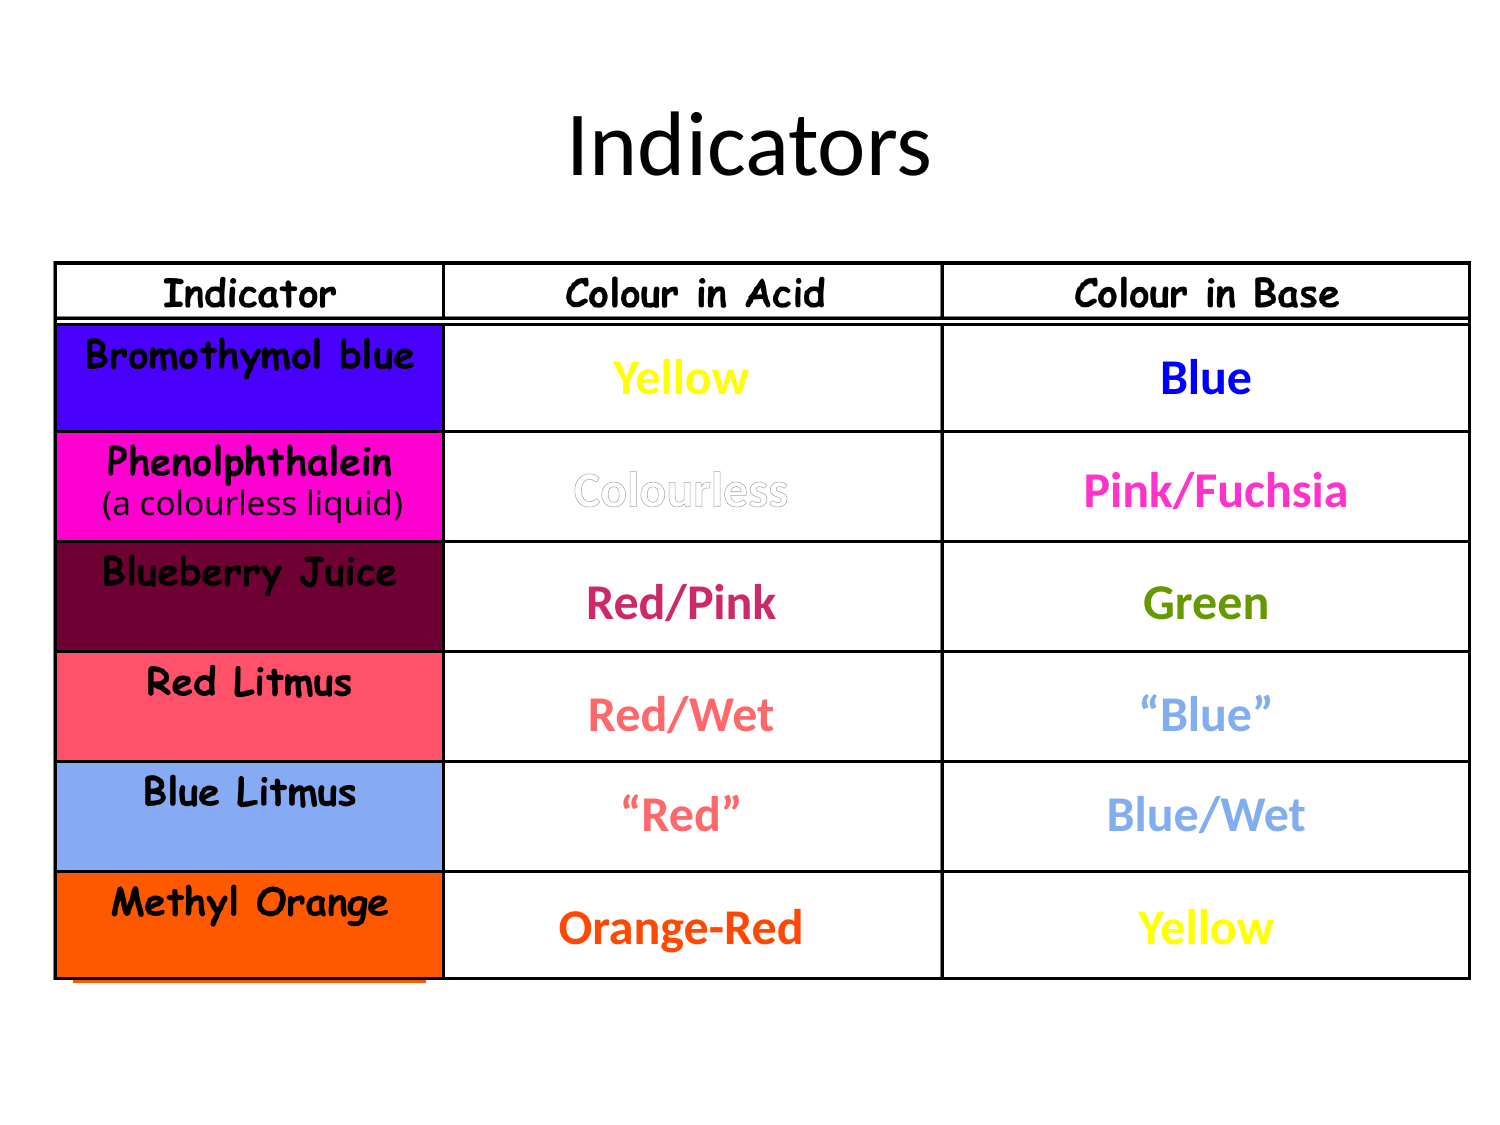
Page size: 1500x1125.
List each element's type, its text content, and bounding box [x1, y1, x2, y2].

title Indicators [75, 45, 1425, 233]
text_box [37, 261, 1471, 1026]
